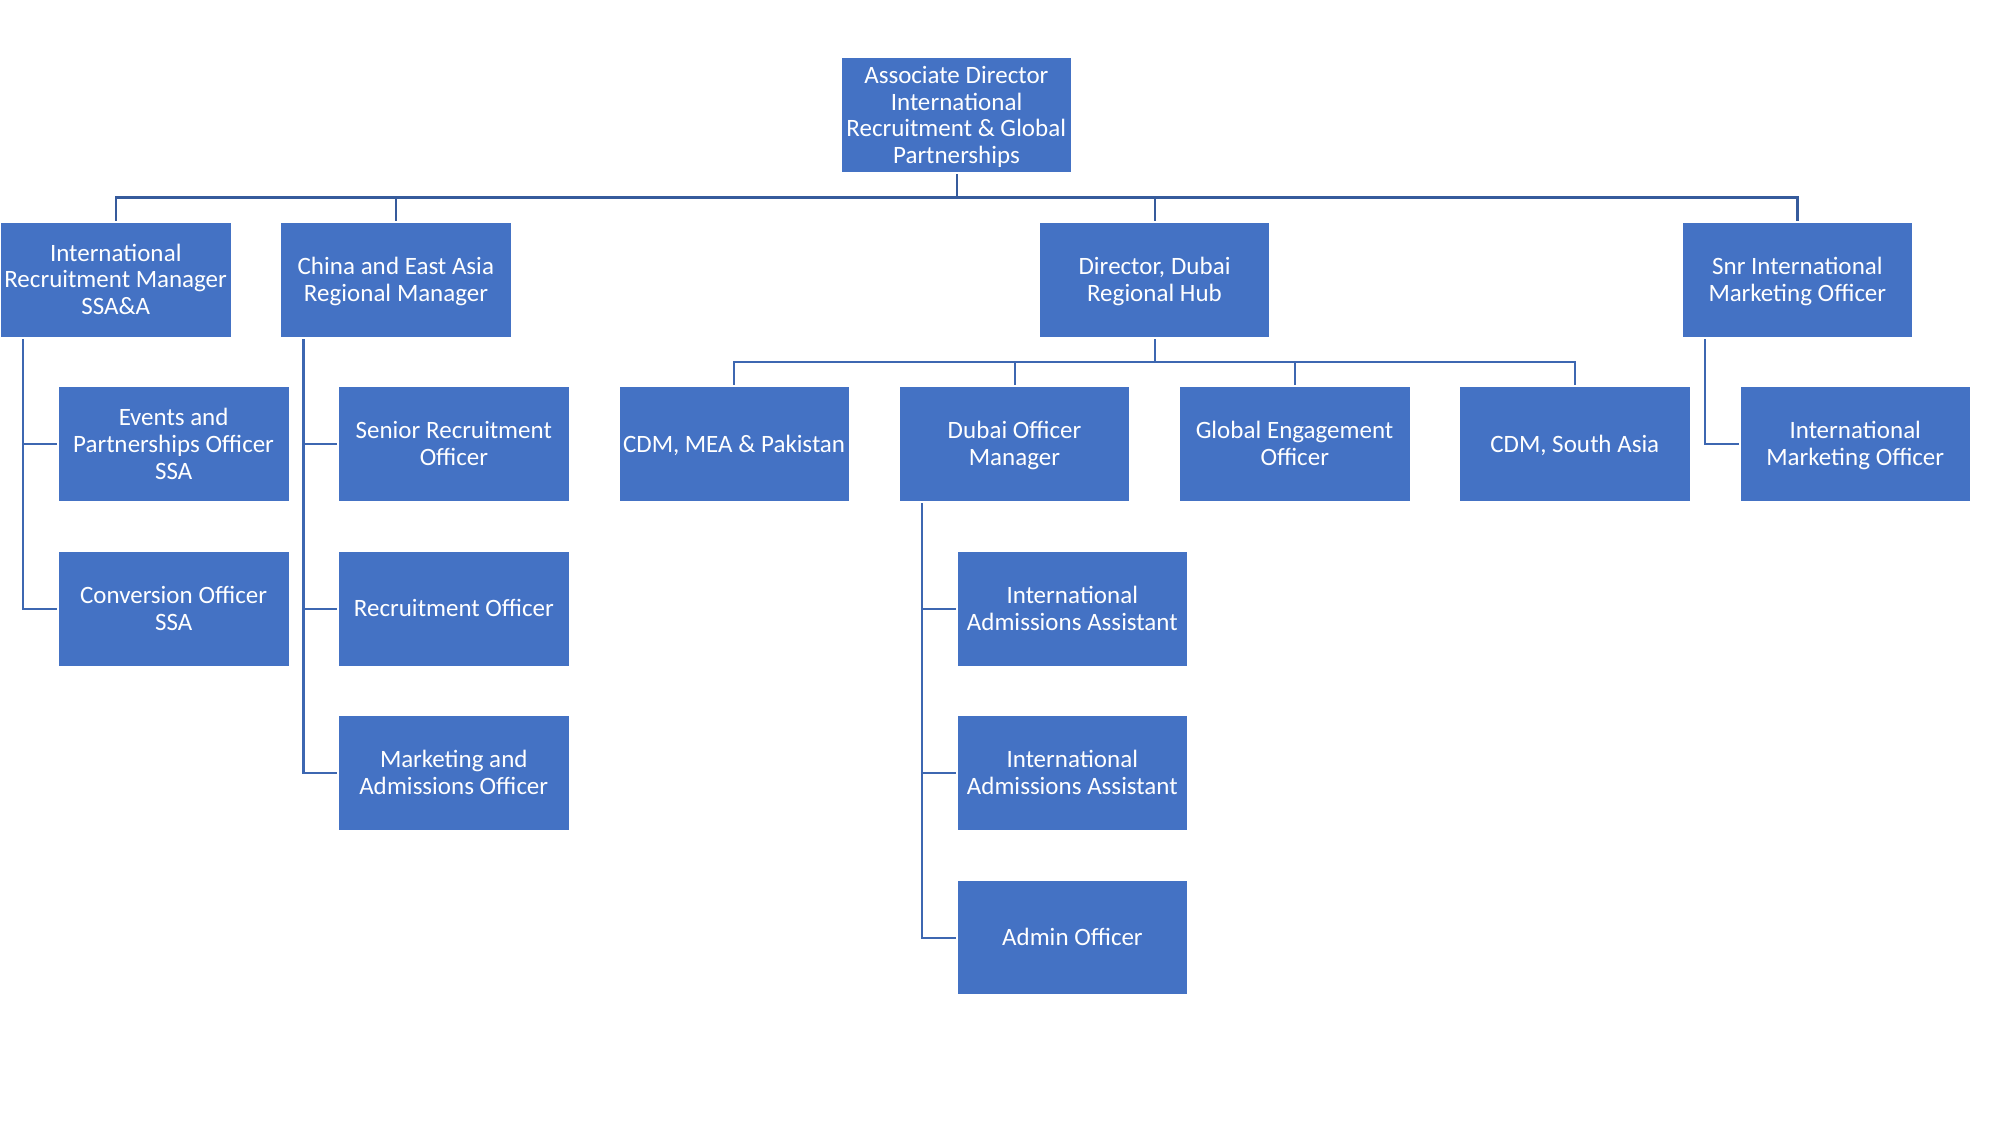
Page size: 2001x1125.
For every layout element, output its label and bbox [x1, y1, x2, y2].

list [0, 18, 1972, 1035]
